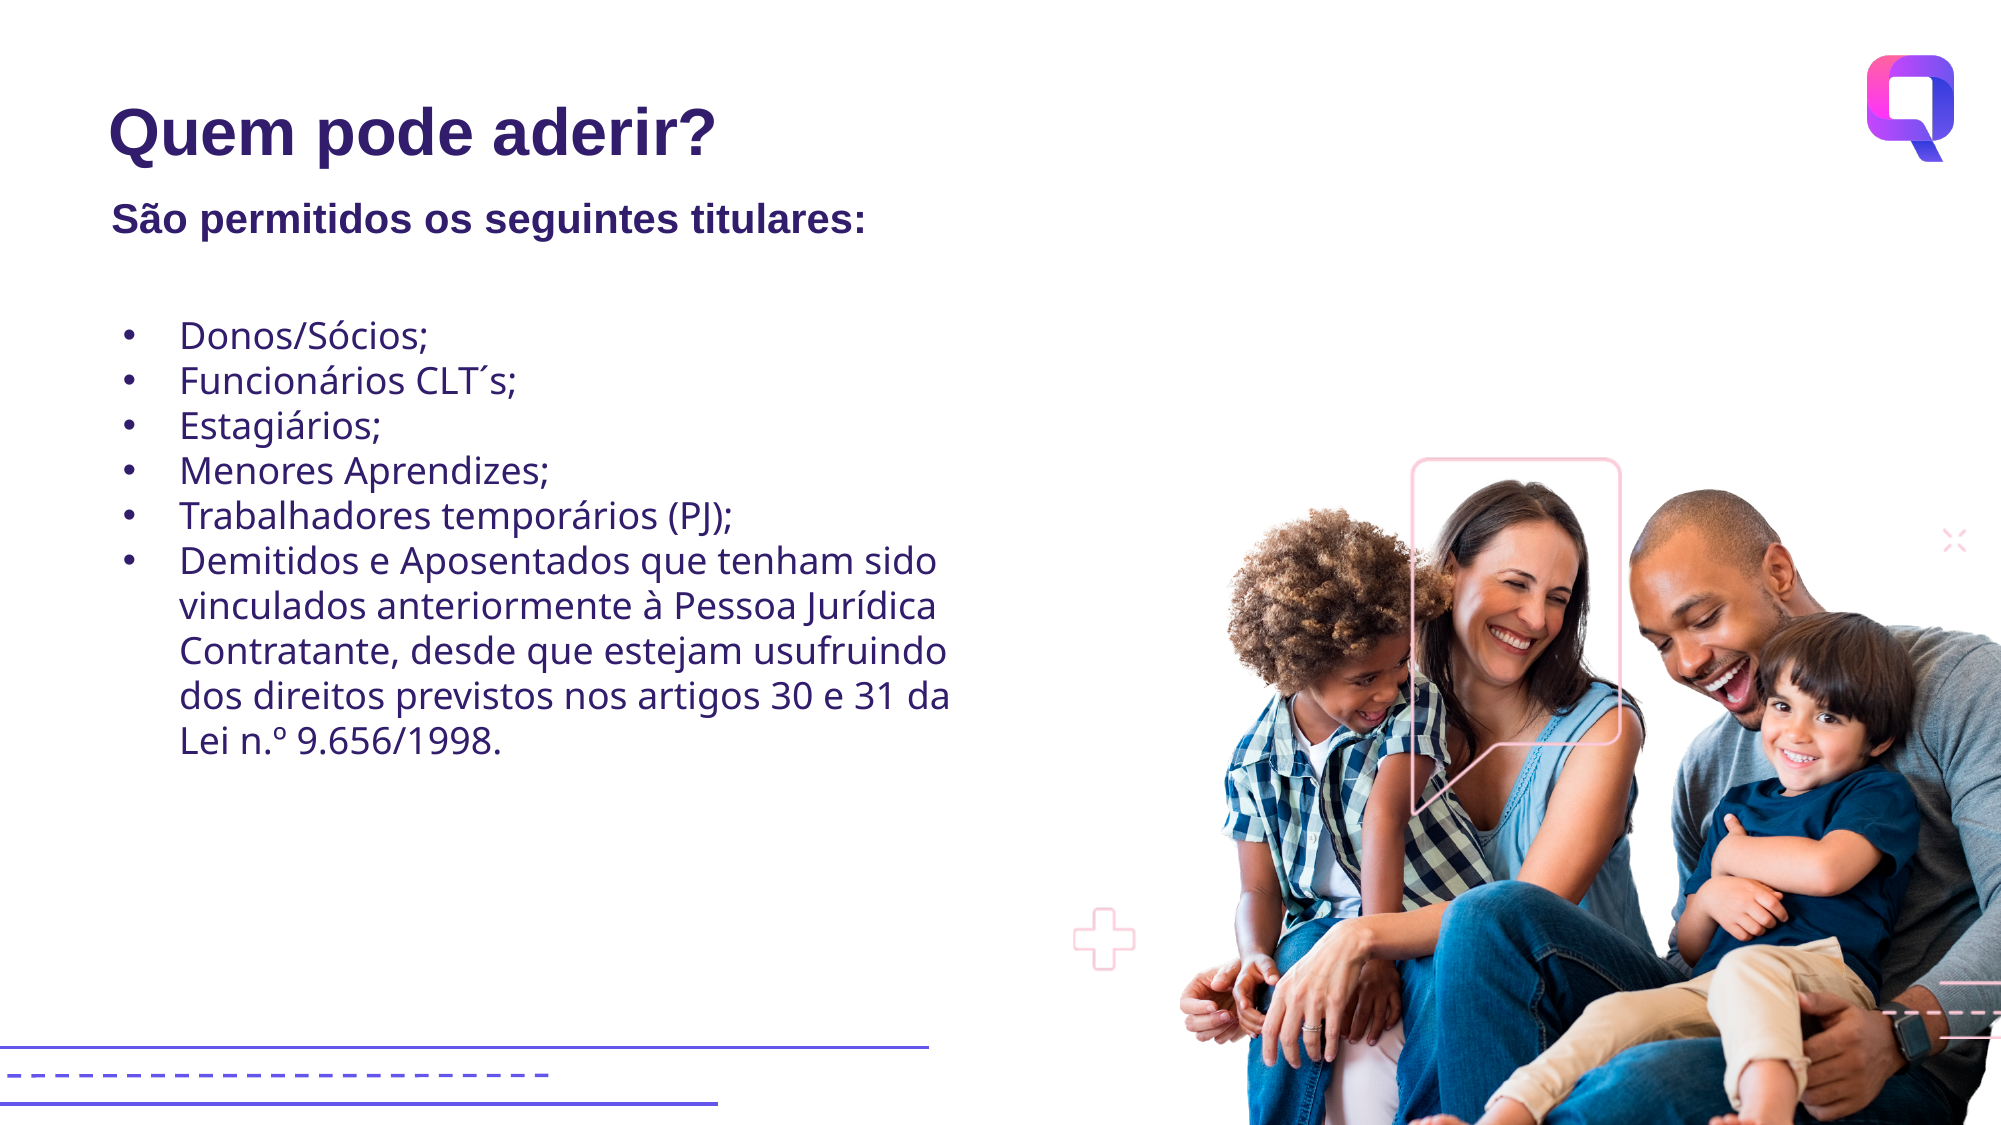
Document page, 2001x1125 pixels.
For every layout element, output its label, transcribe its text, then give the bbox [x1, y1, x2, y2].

picture [1073, 415, 2001, 1125]
picture [1867, 55, 1954, 162]
text_box São permitidos os seguintes titulares: [96, 174, 1485, 250]
text_box Donos/Sócios; Funcionários CLT´s; Estagiários; Menores Aprendizes; Trabalhadores temporários (PJ); Demitidos e Aposentados que tenham sido vinculados anteriormente à Pessoa Jurídica Contratante, desde que estejam usufruindo dos direitos previstos nos artigos 30 e 31 da Lei n.º 9.656/1998. [108, 304, 1000, 814]
text_box Quem pode aderir? [108, 98, 936, 195]
